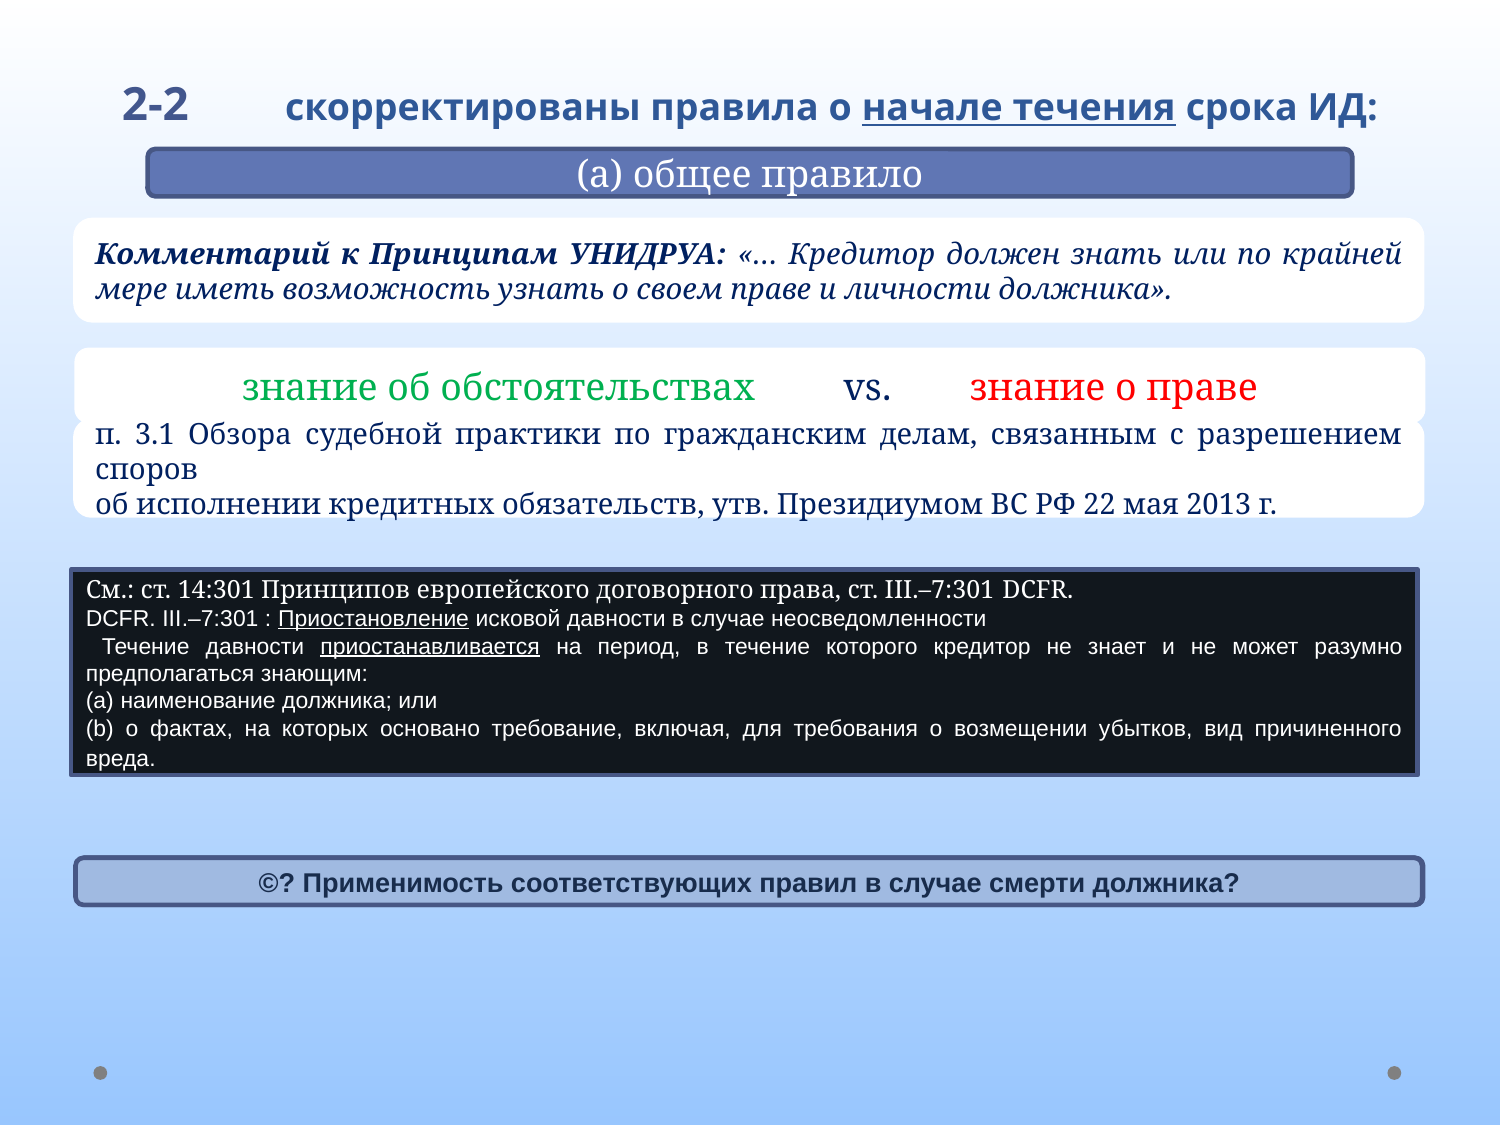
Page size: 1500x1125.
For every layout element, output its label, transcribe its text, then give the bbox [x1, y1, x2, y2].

text_box См.: ст. 14:301 Принципов европейского договорного права, ст. III.–7:301 DCFR. DCFR. III.–7:301 : Приостановление исковой давности в случае неосведомленности Течение давности приостанавливается на период, в течение которого кредитор не знает и не может разумно предполагаться знающим: (а) наименование должника; или (b) о фактах, на которых основано требование, включая, для требования о возмещении убытков, вид причиненного вреда. [69, 567, 1420, 777]
text_box (а) общее правило [145, 146, 1355, 199]
text_box ©? Применимость соответствующих правил в случае смерти должника? [73, 855, 1425, 908]
text_box п. 3.1 Обзора судебной практики по гражданским делам, связанным с разрешением споров об исполнении кредитных обязательств, утв. Президиумом ВС РФ 22 мая 2013 г. [73, 418, 1425, 518]
title 2-2 скорректированы правила о начале течения срока ИД: [75, 45, 1425, 138]
text_box знание об обстоятельствах vs. знание о праве [74, 347, 1426, 422]
text_box Комментарий к Принципам УНИДРУА: «… Кредитор должен знать или по крайней мере иметь возможность узнать о своем праве и личности должника». [73, 217, 1425, 323]
